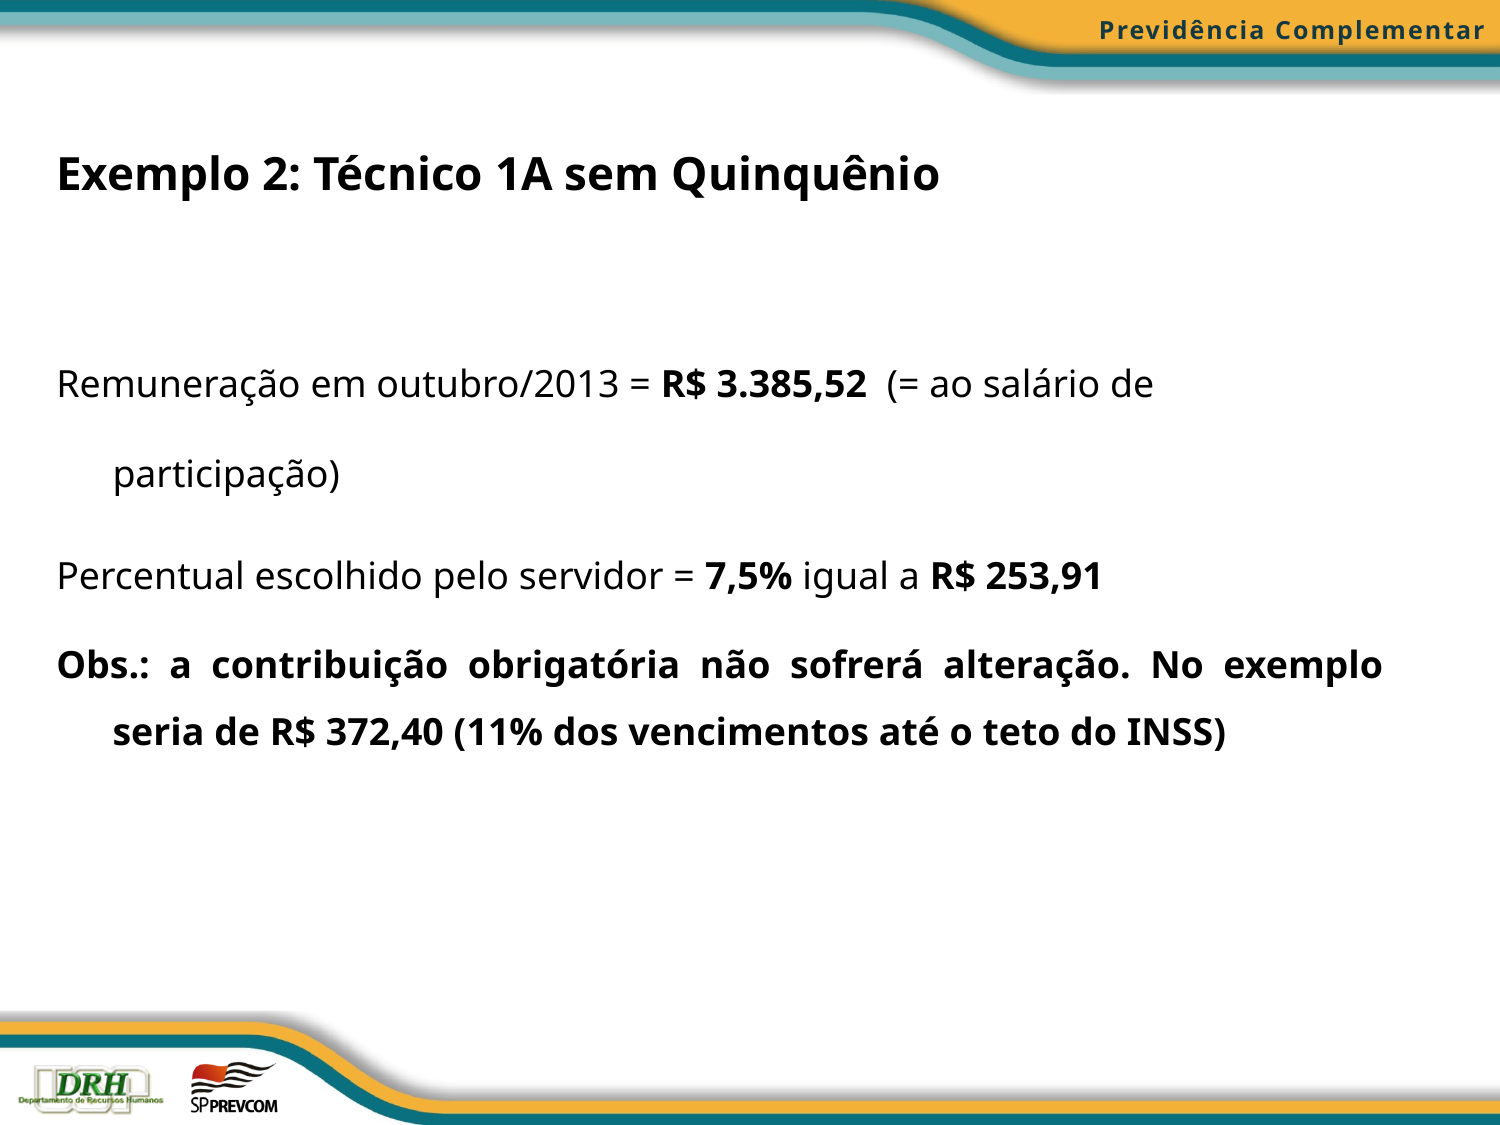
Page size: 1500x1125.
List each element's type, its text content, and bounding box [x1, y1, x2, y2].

list Exemplo 2: Técnico 1A sem Quinquênio Remuneração em outubro/2013 = R$ 3.385,52 (= ao salário de participação) Percentual escolhido pelo servidor = 7,5% igual a R$ 253,91 Obs.: a contribuição obrigatória não sofrerá alteração. No exemplo seria de R$ 372,40 (11% dos vencimentos até o teto do INSS) [41, 137, 1400, 965]
picture [0, 0, 1500, 1125]
text_box Previdência Complementar [933, 0, 1500, 60]
